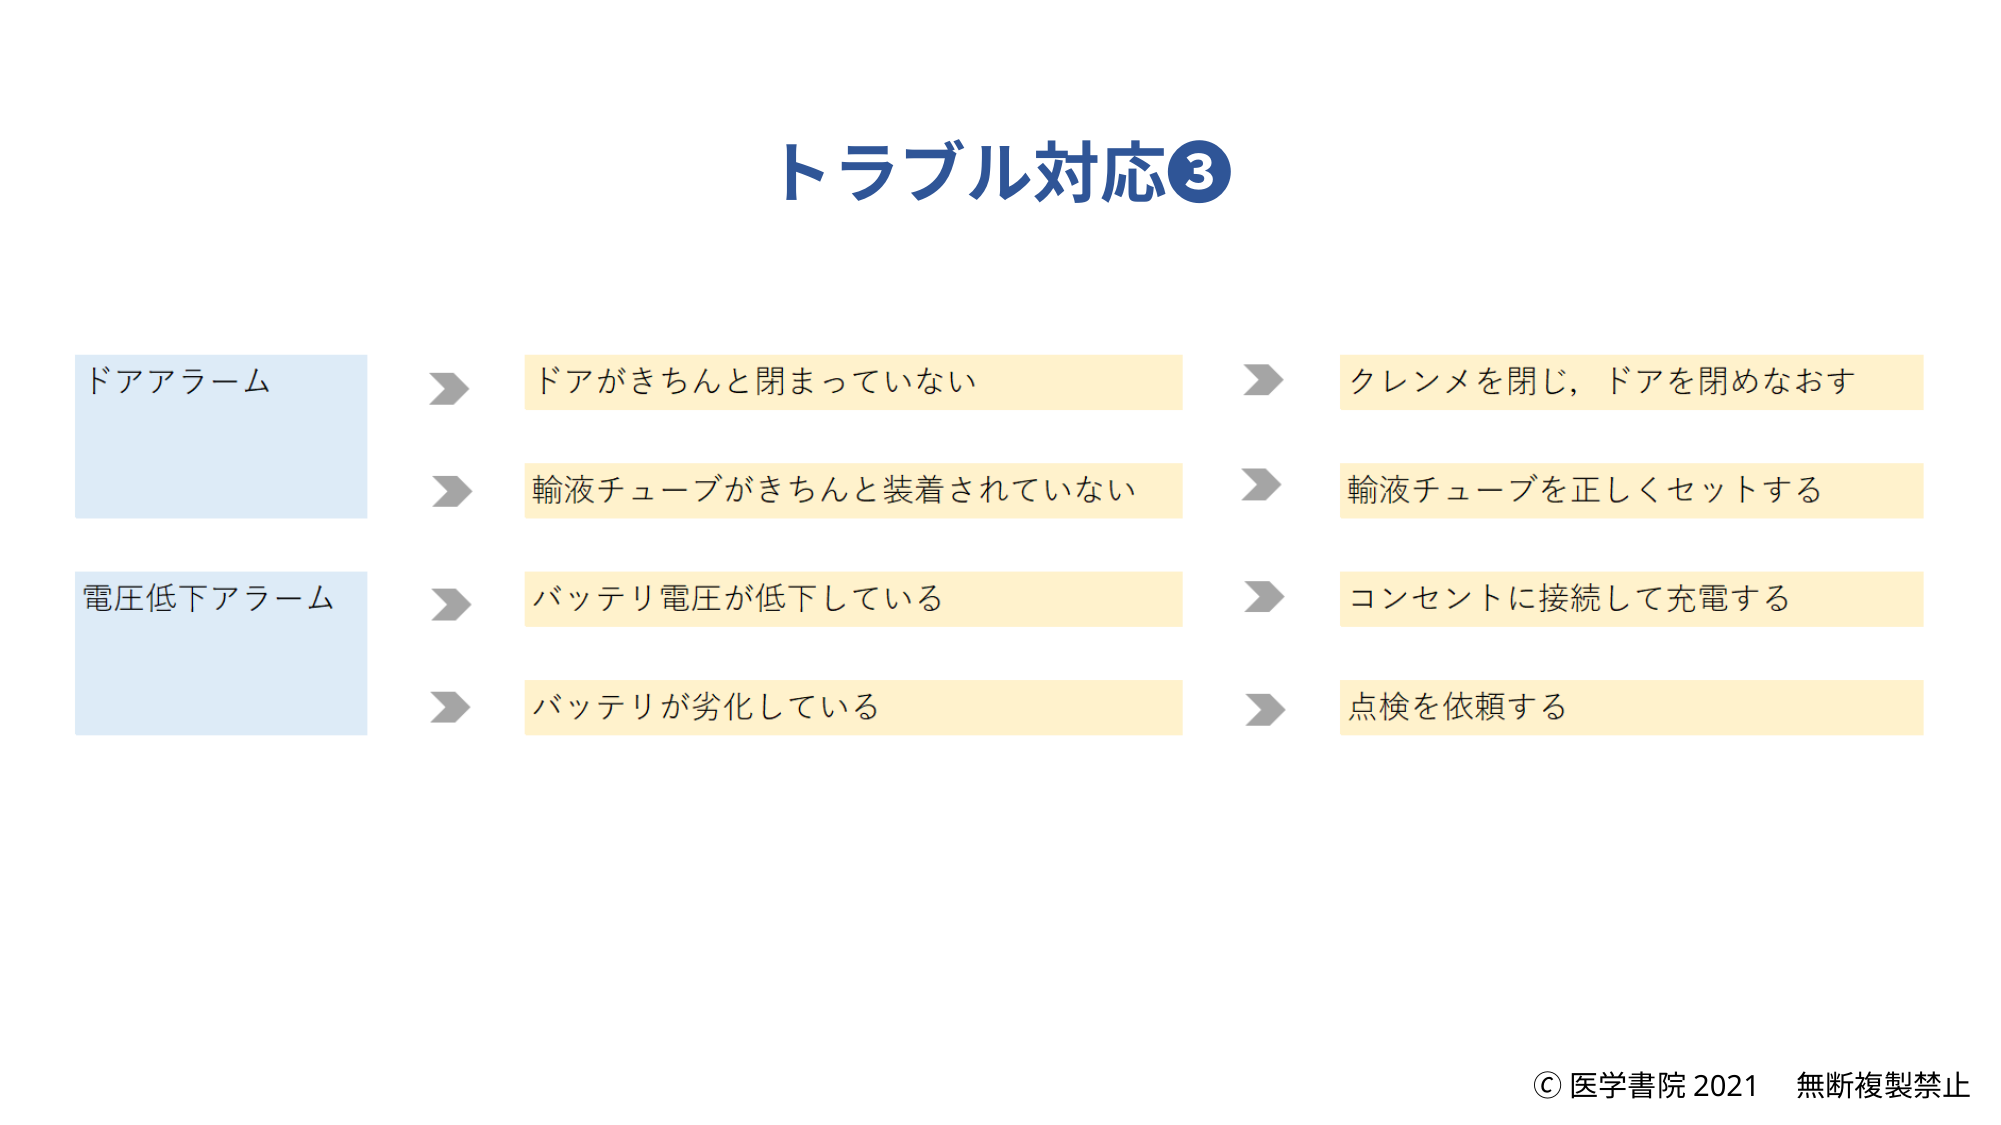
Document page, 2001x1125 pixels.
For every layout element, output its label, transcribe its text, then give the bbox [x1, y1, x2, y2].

picture [67, 344, 1933, 750]
title トラブル対応❸ [137, 118, 1863, 235]
text_box 🄫医学書院2021 無断複製禁止 [1169, 1059, 1987, 1110]
